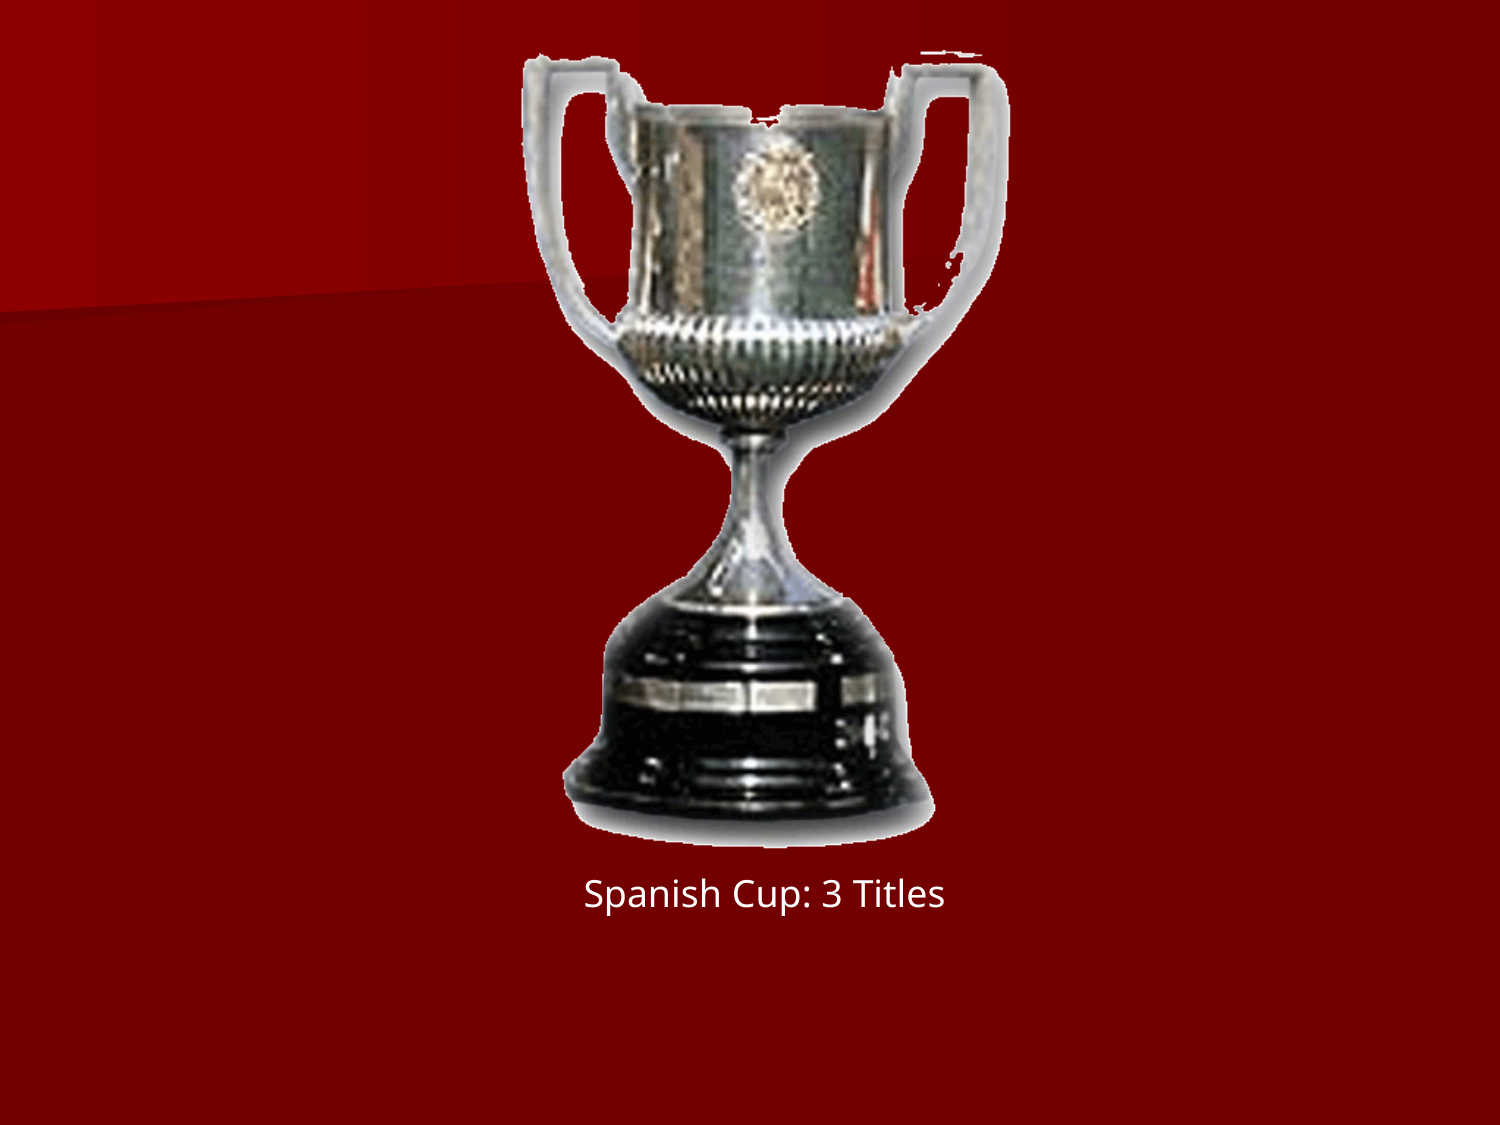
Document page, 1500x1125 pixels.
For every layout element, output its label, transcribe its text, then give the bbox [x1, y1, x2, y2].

text_box Spanish Cup: 3 Titles [568, 875, 961, 923]
picture [312, 0, 1179, 866]
